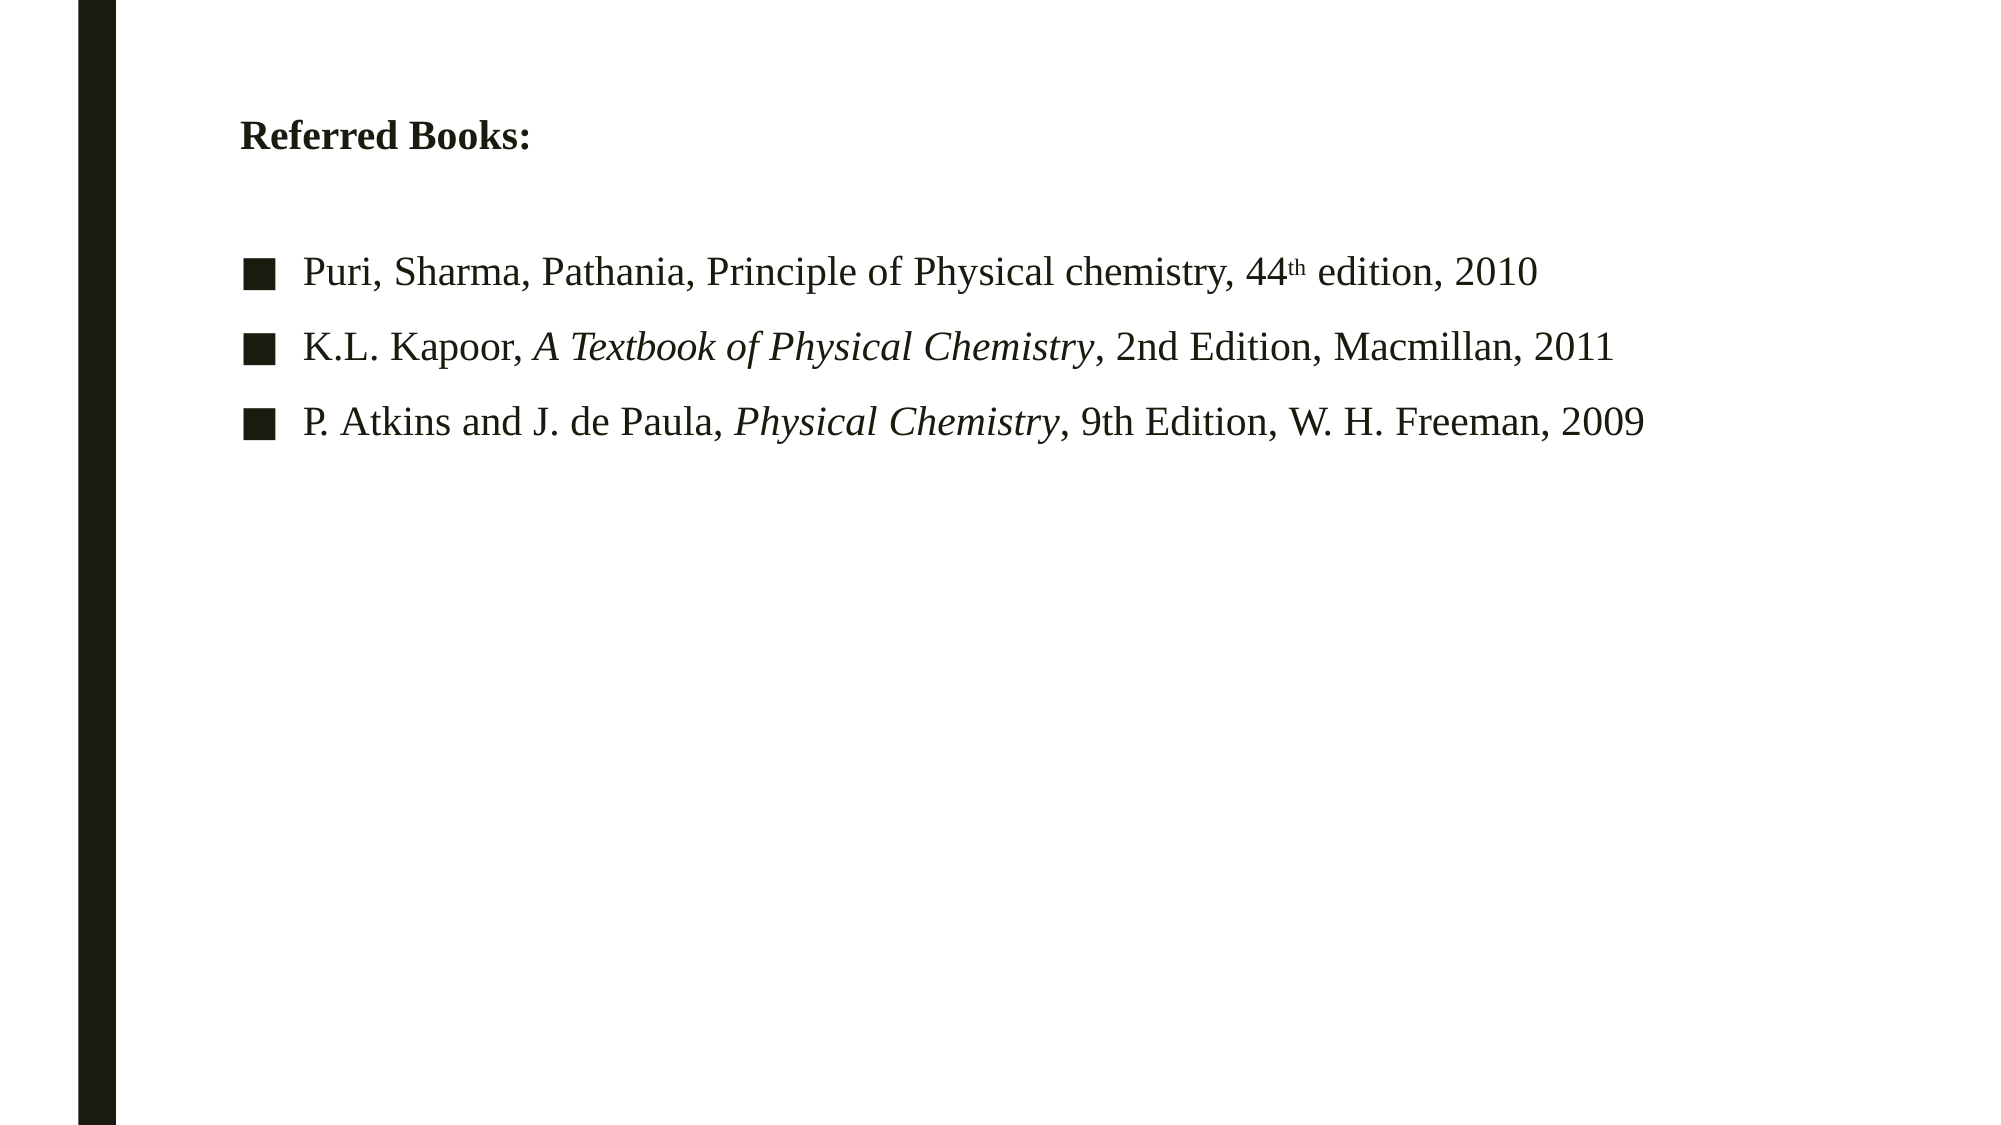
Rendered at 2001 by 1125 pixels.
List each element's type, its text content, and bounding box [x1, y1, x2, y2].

text_box [78, 0, 116, 1125]
text_box Referred Books: Puri, Sharma, Pathania, Principle of Physical chemistry, 44th edition, 2010 K.L. Kapoor, A Textbook of Physical Chemistry, 2nd Edition, Macmillan, 2011 P. Atkins and J. de Paula, Physical Chemistry, 9th Edition, W. H. Freeman, 2009 [229, 105, 1650, 626]
